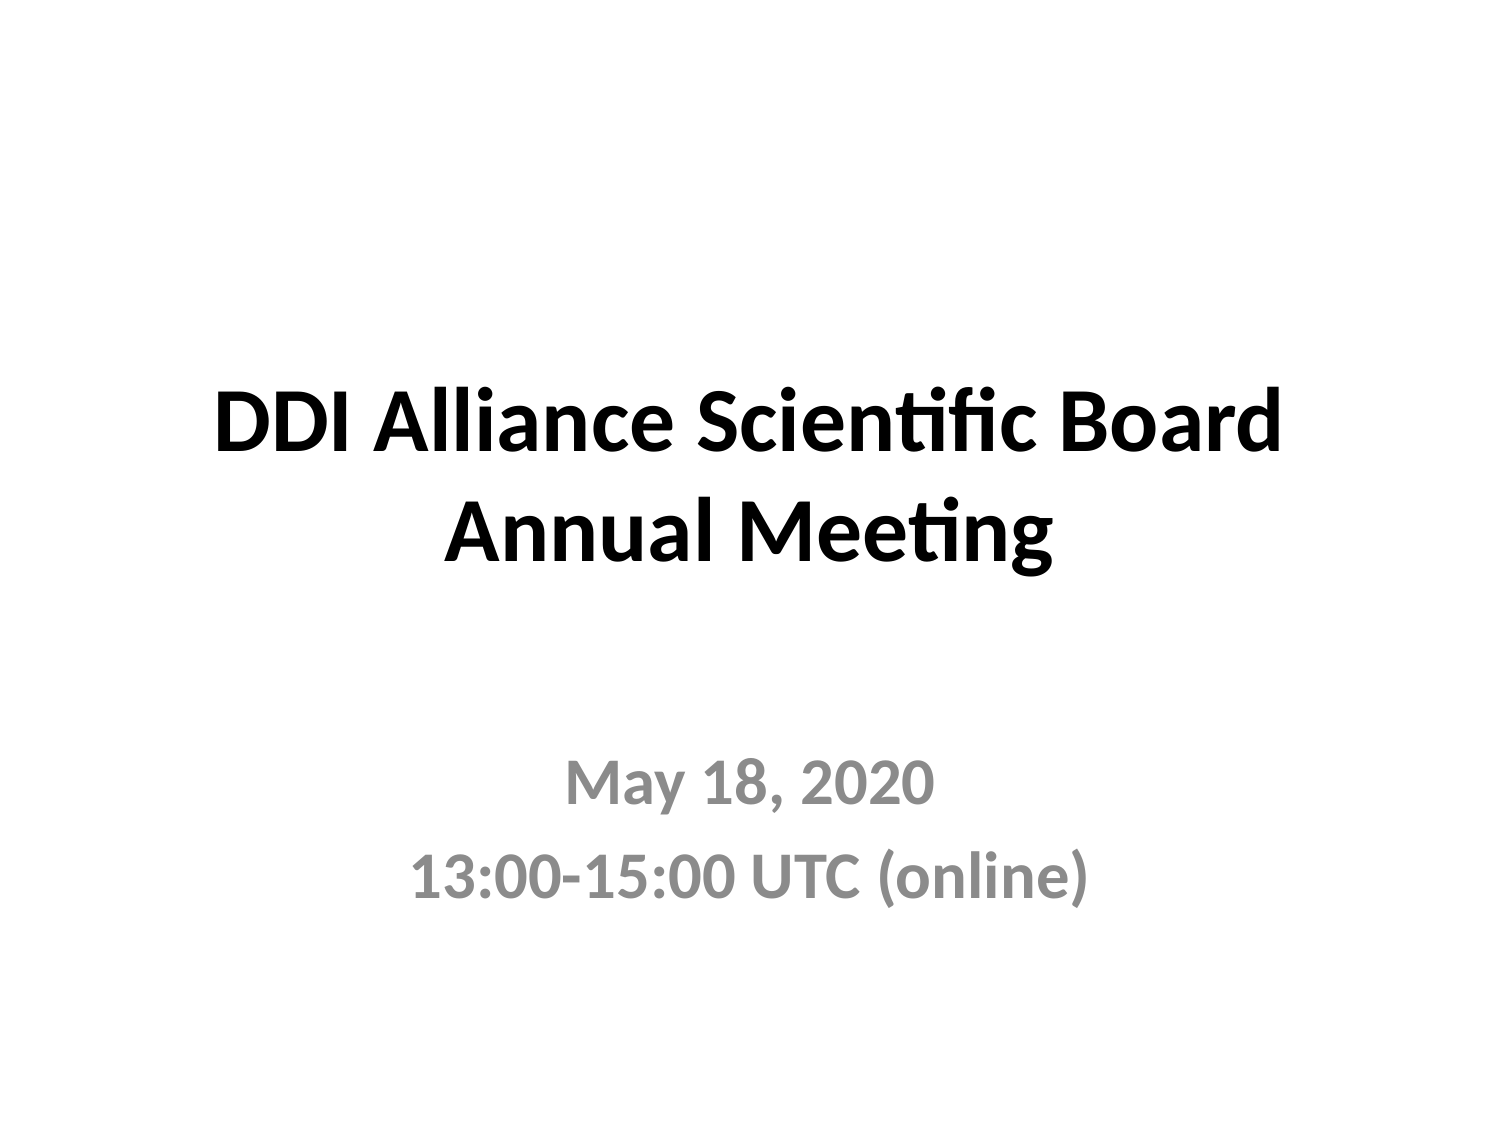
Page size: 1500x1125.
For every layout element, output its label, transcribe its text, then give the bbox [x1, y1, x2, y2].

title DDI Alliance Scientific Board Annual Meeting [112, 349, 1388, 591]
subtitle May 18, 2020 13:00-15:00 UTC (online) [183, 637, 1317, 925]
